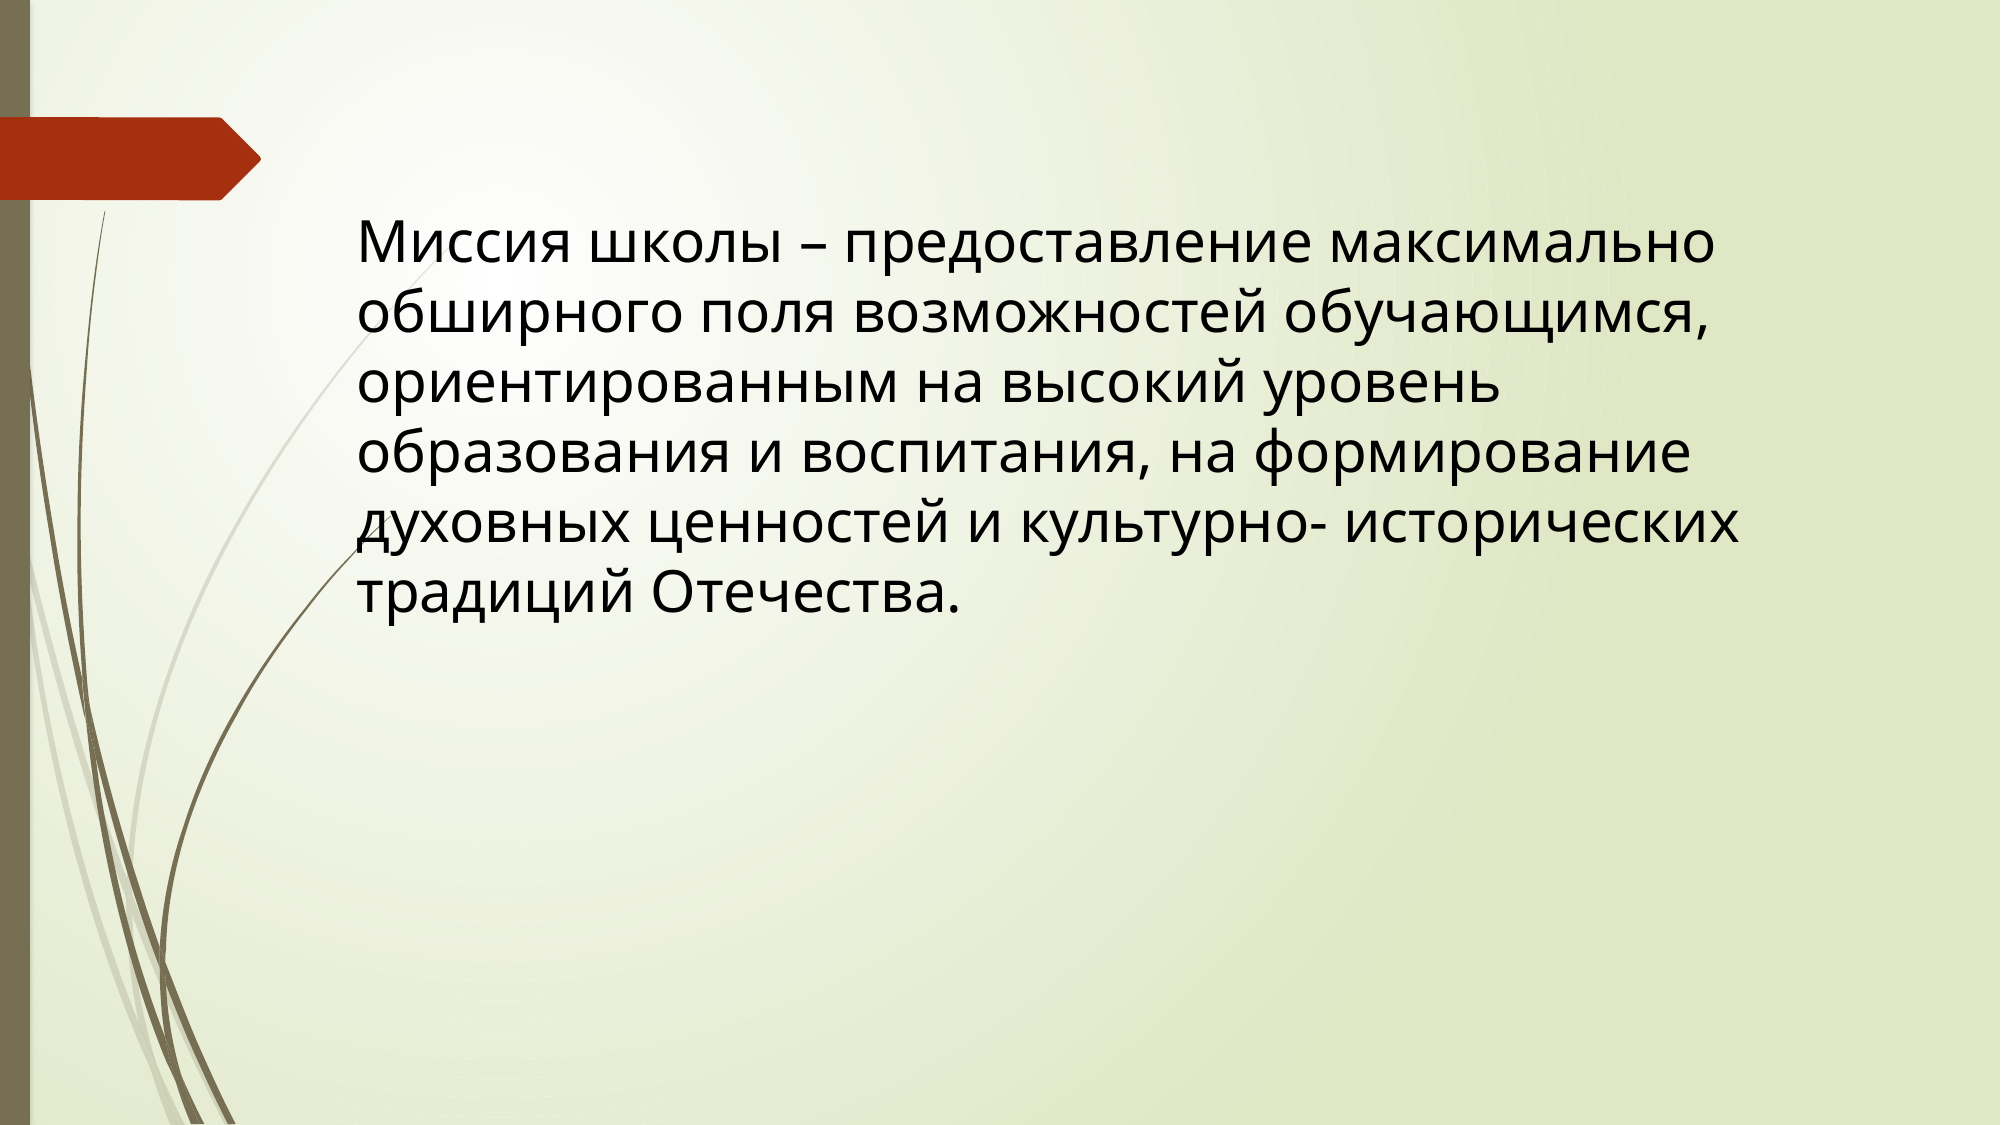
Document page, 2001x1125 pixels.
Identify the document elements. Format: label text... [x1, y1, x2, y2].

text_box Миссия школы – предоставление максимально обширного поля возможностей обучающимся, ориентированным на высокий уровень образования и воспитания, на формирование духовных ценностей и культурно- исторических традиций Отечества. [341, 197, 1896, 632]
